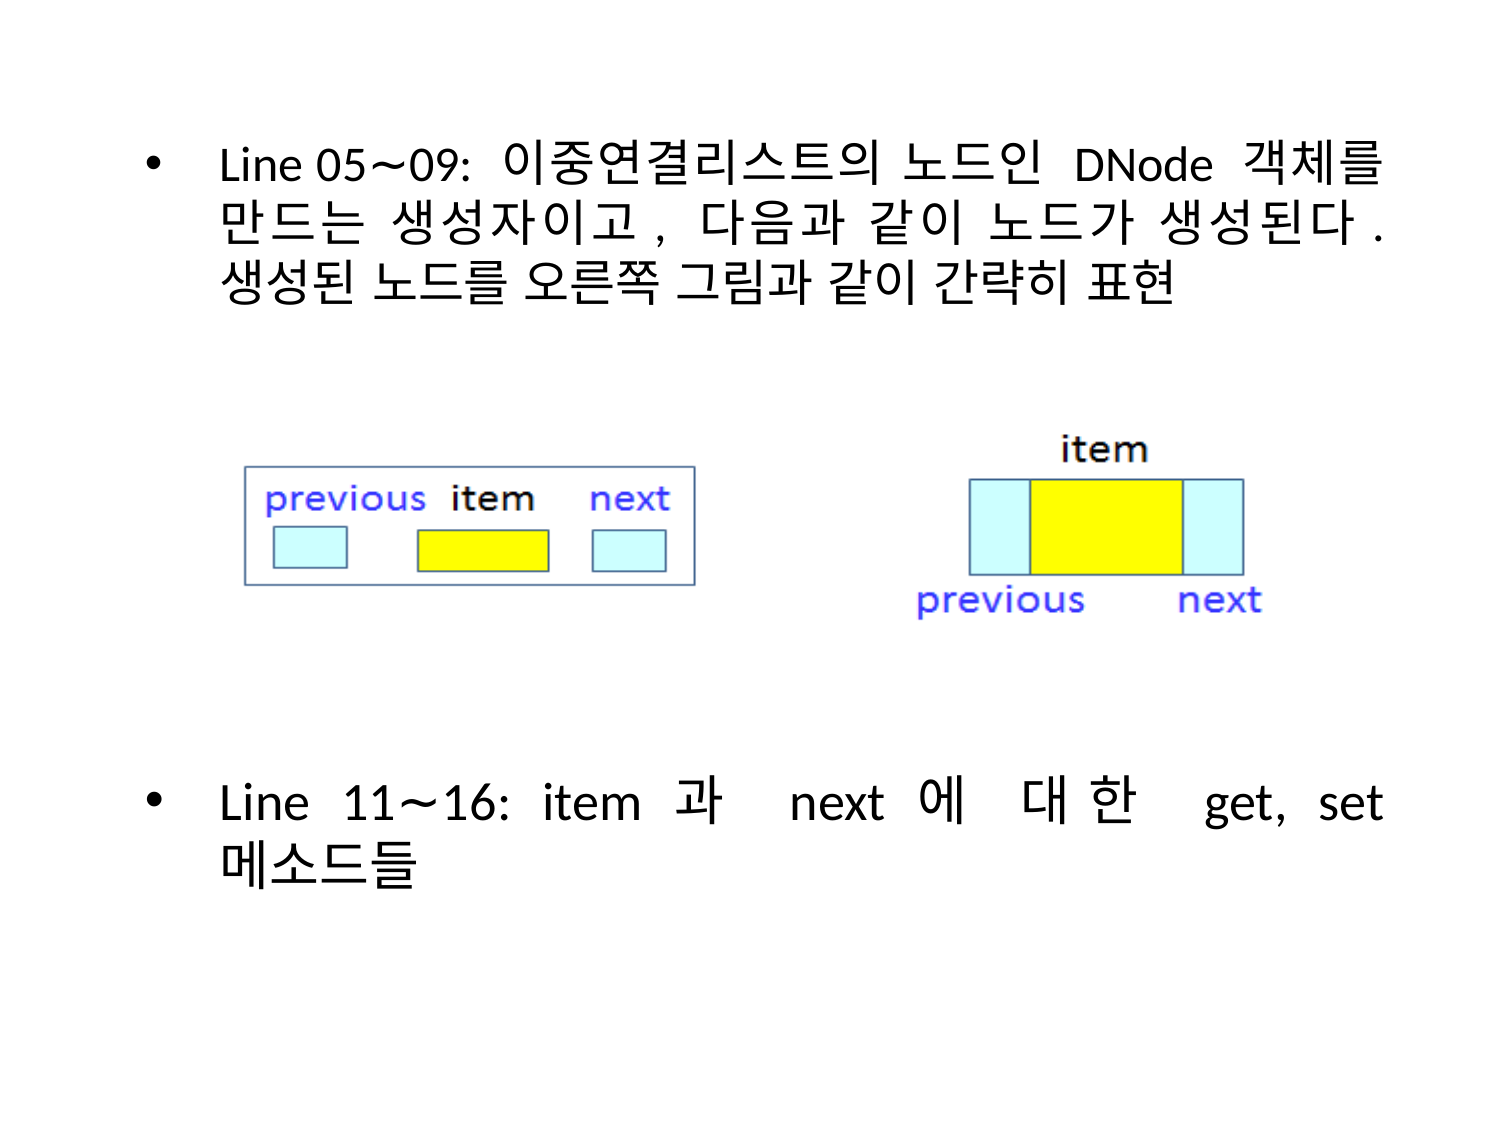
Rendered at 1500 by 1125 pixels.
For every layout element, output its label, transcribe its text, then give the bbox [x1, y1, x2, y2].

picture [235, 451, 721, 605]
picture [907, 424, 1283, 633]
text_box Line 05∼09: 이중연결리스트의 노드인 DNode 객체를 만드는 생성자이고, 다음과 같이 노드가 생성된다. 생성된 노드를 오른쪽 그림과 같이 간략히 표현 Line 11∼16: item과 next에 대한 get, set 메소드들 [130, 124, 1400, 904]
